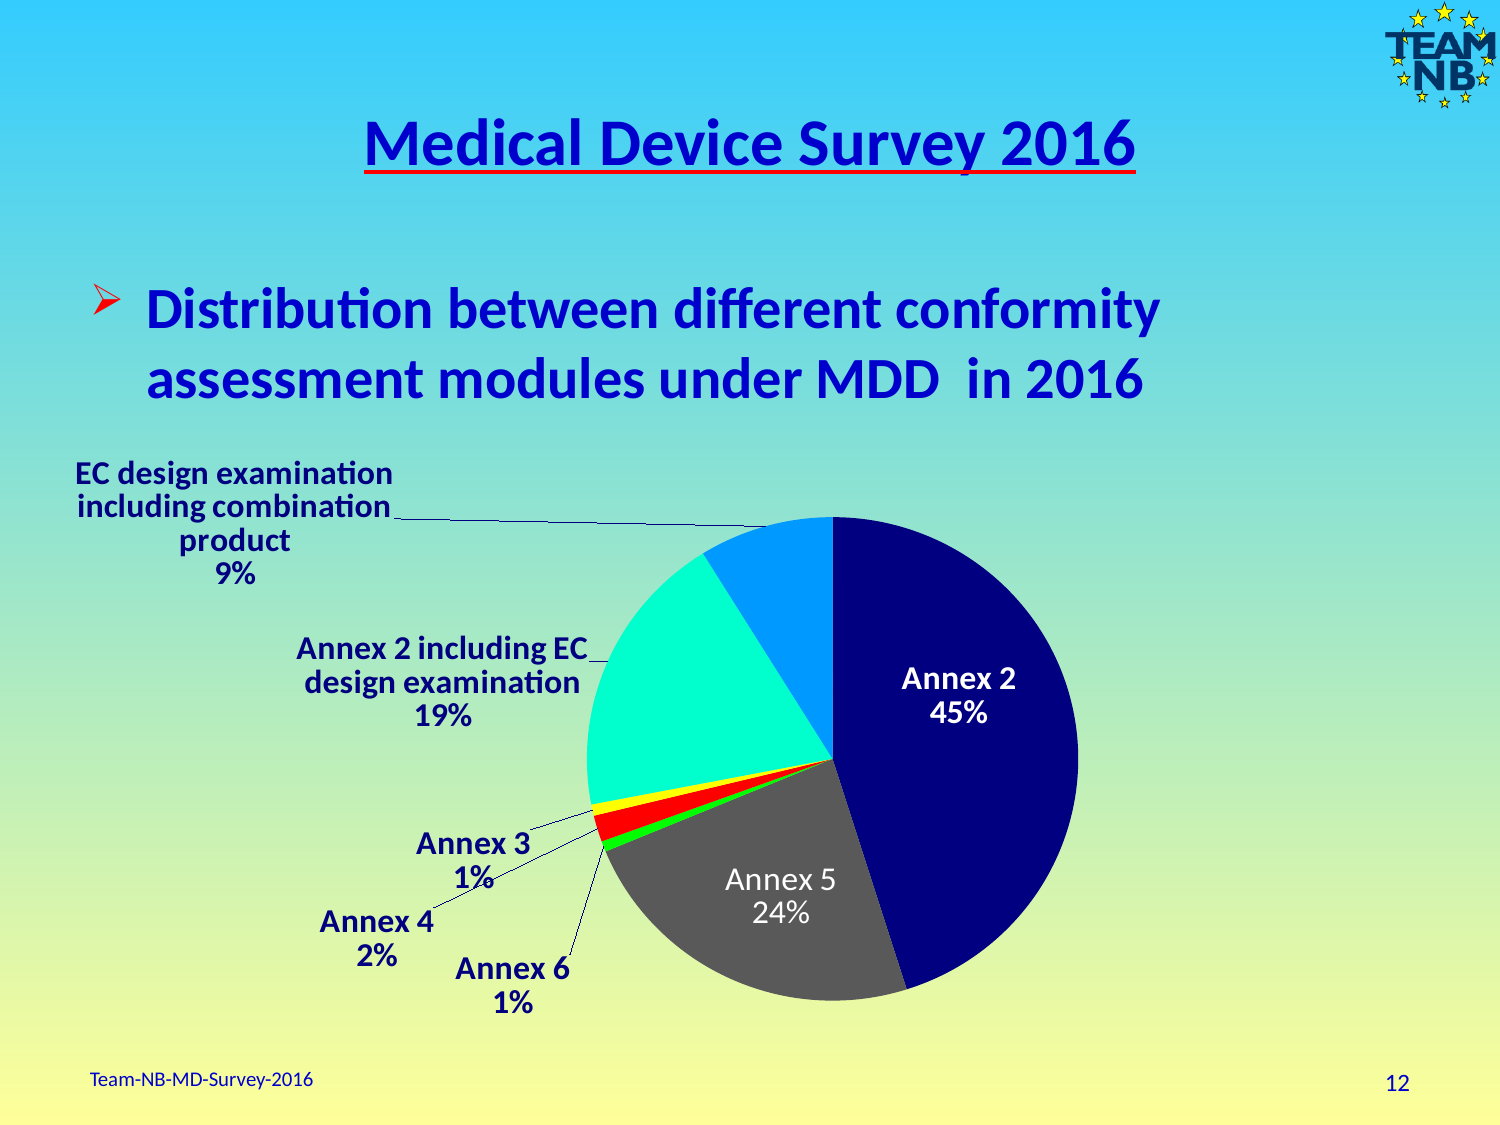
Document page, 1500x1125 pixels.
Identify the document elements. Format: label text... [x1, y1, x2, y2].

picture [1384, 0, 1500, 111]
title Medical Device Survey 2016 [74, 44, 1426, 233]
slide_number 12 [1074, 1058, 1425, 1103]
footer Team-NB-MD-Survey-2016 [75, 1065, 550, 1103]
list Distribution between different conformity assessment modules under MDD in 2016 [75, 262, 1425, 386]
chart [74, 385, 1400, 1059]
